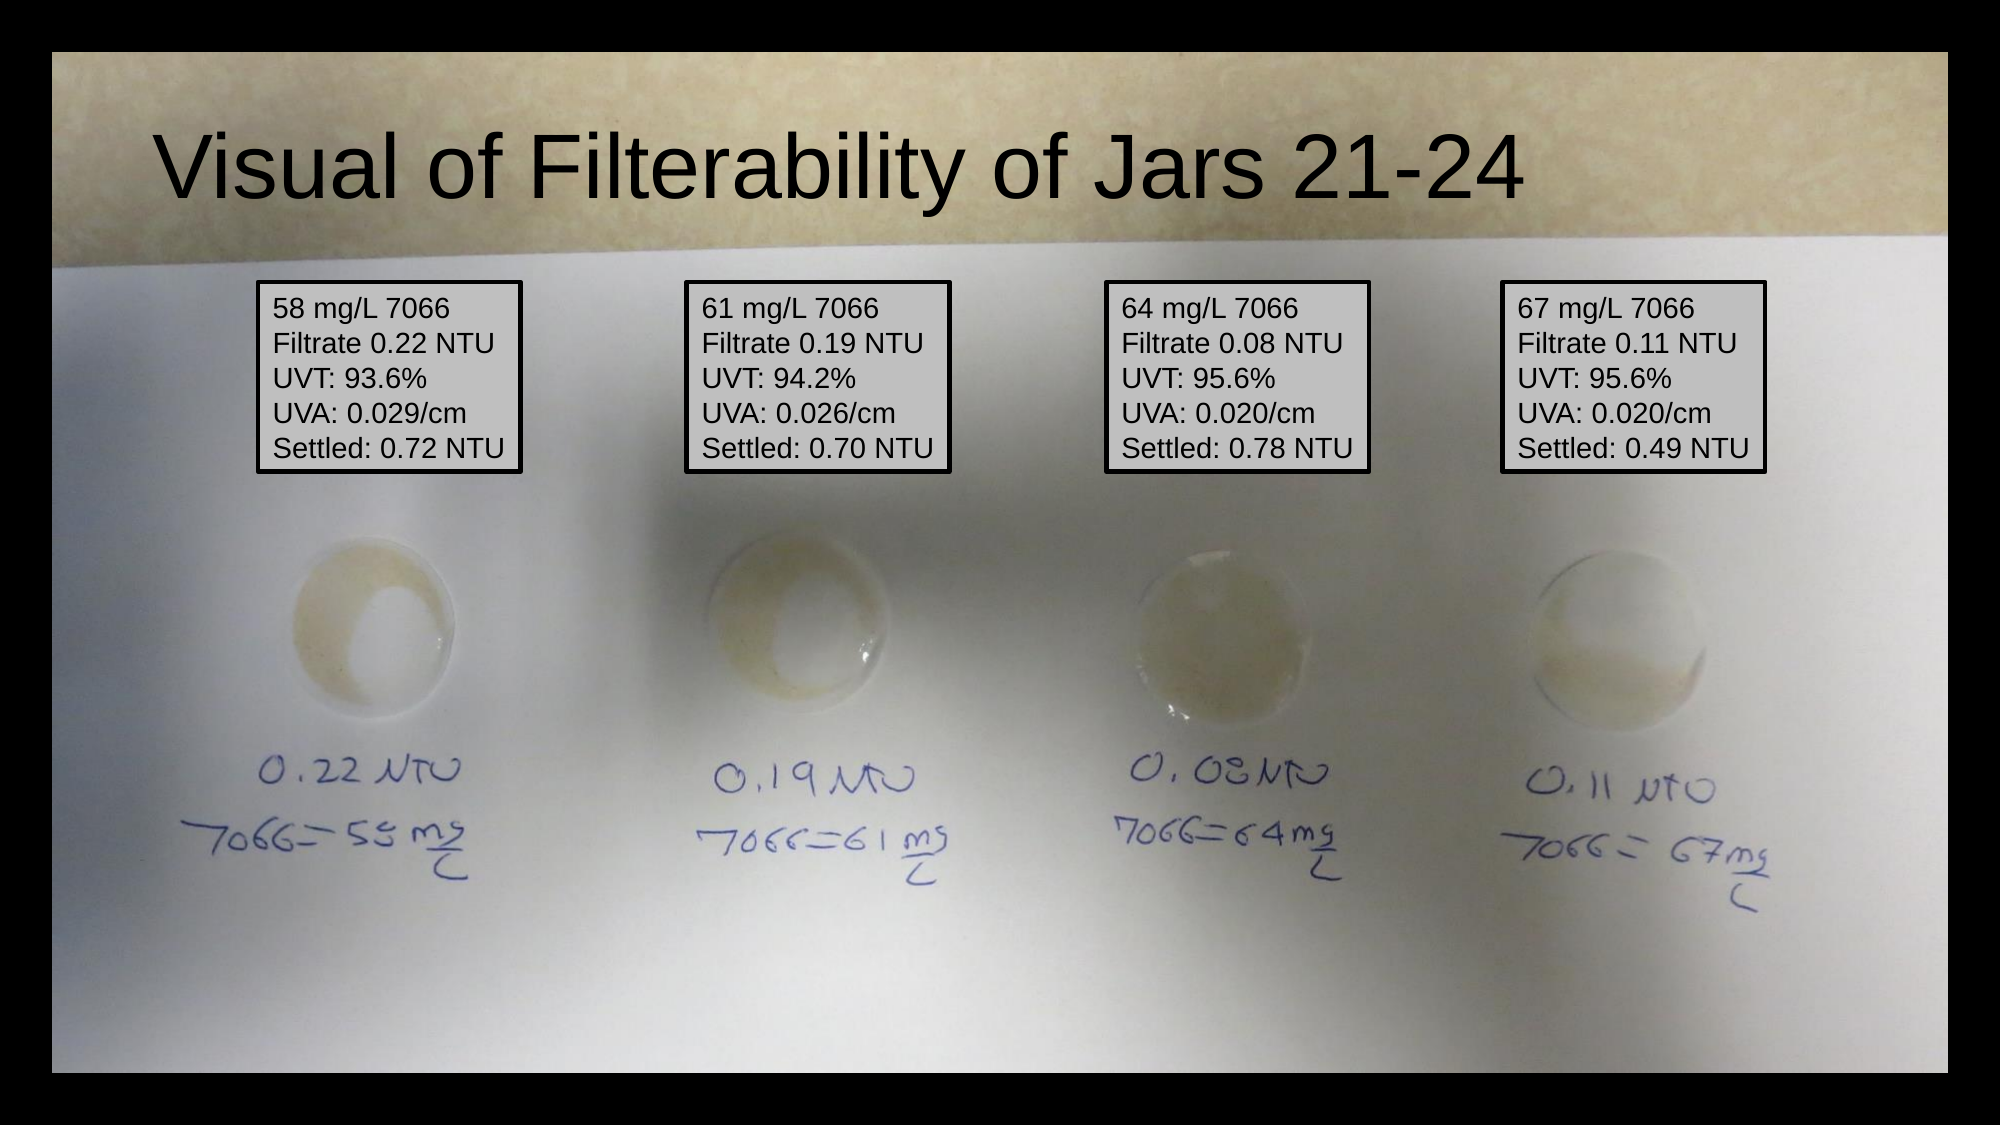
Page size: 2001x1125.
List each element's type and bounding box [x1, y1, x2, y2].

picture [52, 52, 1948, 1073]
